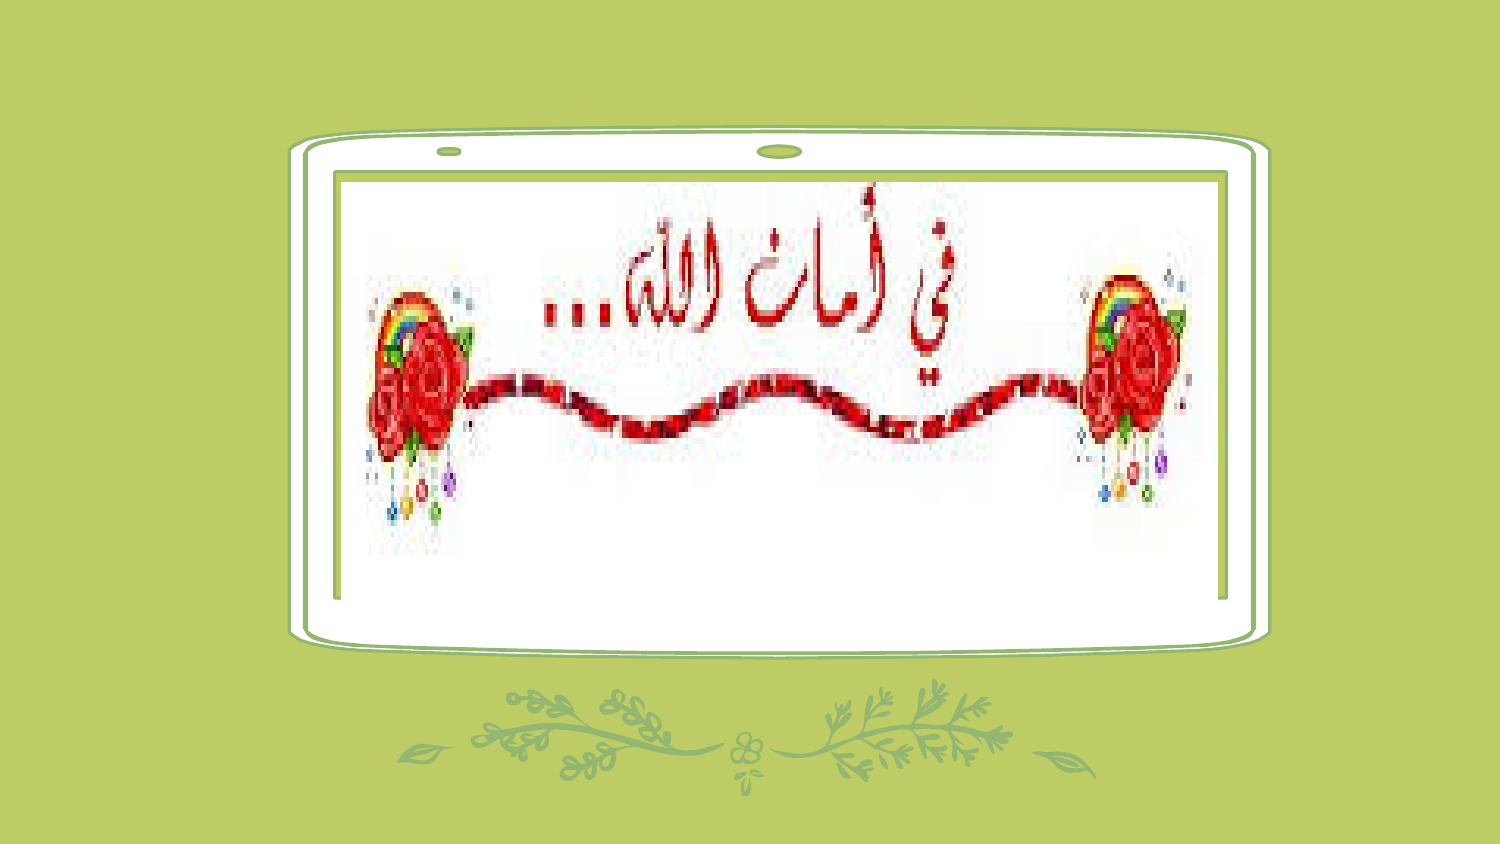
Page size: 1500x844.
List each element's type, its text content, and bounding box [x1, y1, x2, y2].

text_box Place your screenshot here [626, 113, 874, 181]
picture [341, 182, 1218, 602]
text_box [289, 127, 1270, 659]
